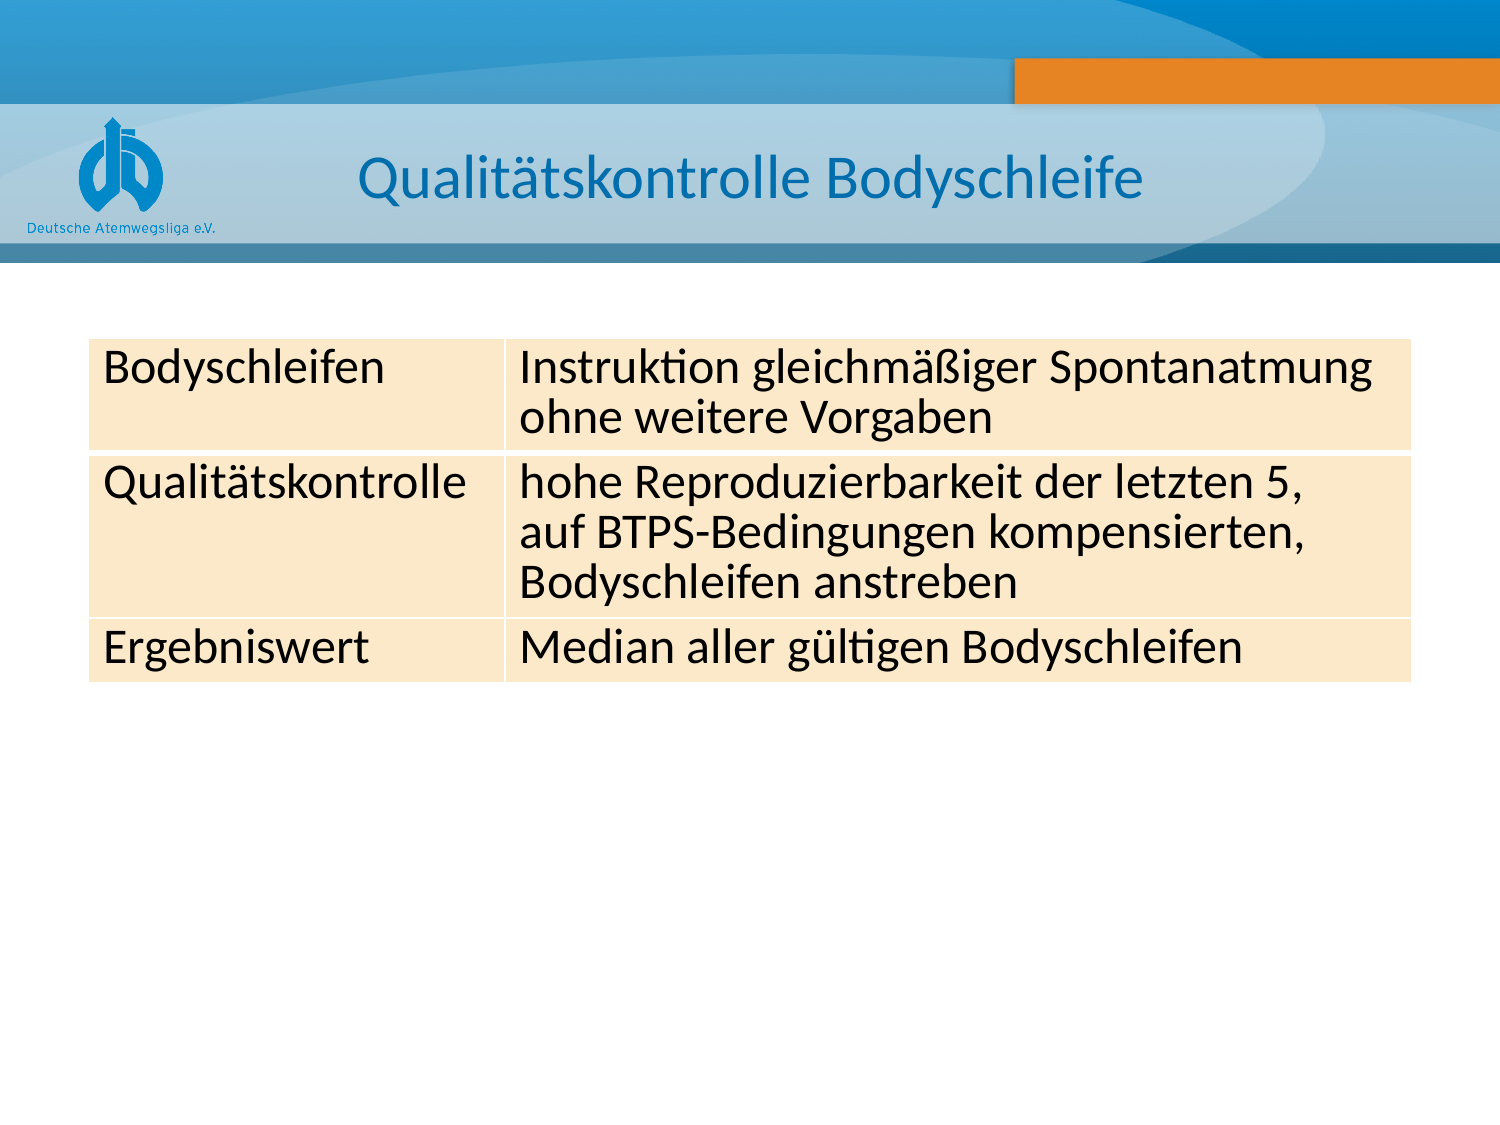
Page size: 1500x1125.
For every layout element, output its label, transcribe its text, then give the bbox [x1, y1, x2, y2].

table_cell Qualitätskontrolle [89, 456, 504, 617]
table_cell hohe Reproduzierbarkeit der letzten 5, auf BTPS-Bedingungen kompensierten, Bodyschleifen anstreben [506, 456, 1411, 617]
table_cell Ergebniswert [89, 619, 504, 682]
picture [0, 0, 1260, 104]
picture [0, 244, 1500, 263]
title Qualitätskontrolle Bodyschleife [221, 104, 1282, 244]
table_header Bodyschleifen [89, 339, 504, 450]
picture [94, 157, 105, 190]
table_header Instruktion gleichmäßiger Spontanatmung ohne weitere Vorgaben [506, 339, 1411, 450]
picture [20, 117, 221, 240]
table_cell Median aller gültigen Bodyschleifen [506, 619, 1411, 682]
picture [136, 156, 148, 187]
